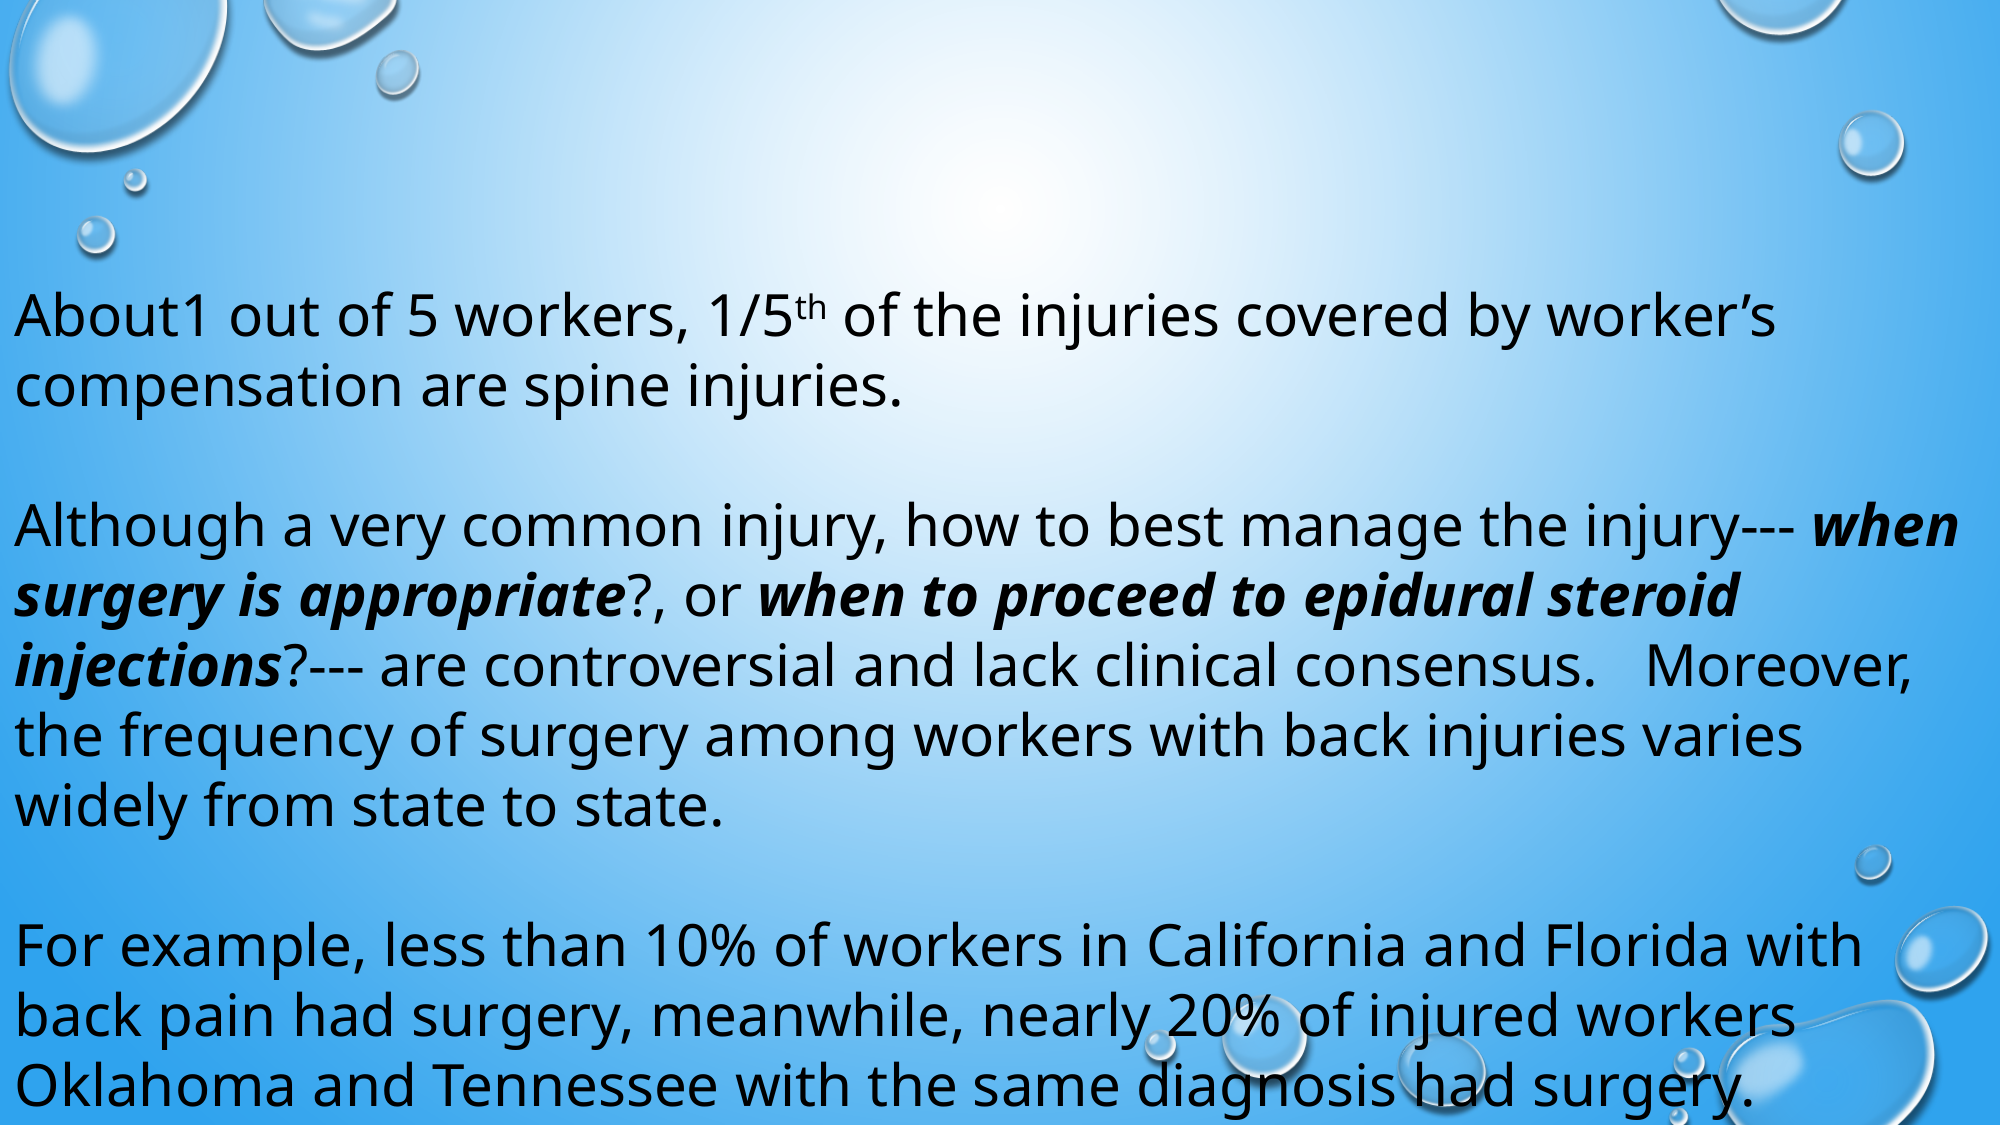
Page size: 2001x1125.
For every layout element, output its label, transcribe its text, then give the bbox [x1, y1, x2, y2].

picture [0, 0, 2000, 210]
text_box About1 out of 5 workers, 1/5th of the injuries covered by worker’s compensation are spine injuries. Although a very common injury, how to best manage the injury--- when surgery is appropriate?, or when to proceed to epidural steroid injections?--- are controversial and lack clinical consensus. Moreover, the frequency of surgery among workers with back injuries varies widely from state to state. For example, less than 10% of workers in California and Florida with back pain had surgery, meanwhile, nearly 20% of injured workers Oklahoma and Tennessee with the same diagnosis had surgery. [0, 210, 2000, 1125]
